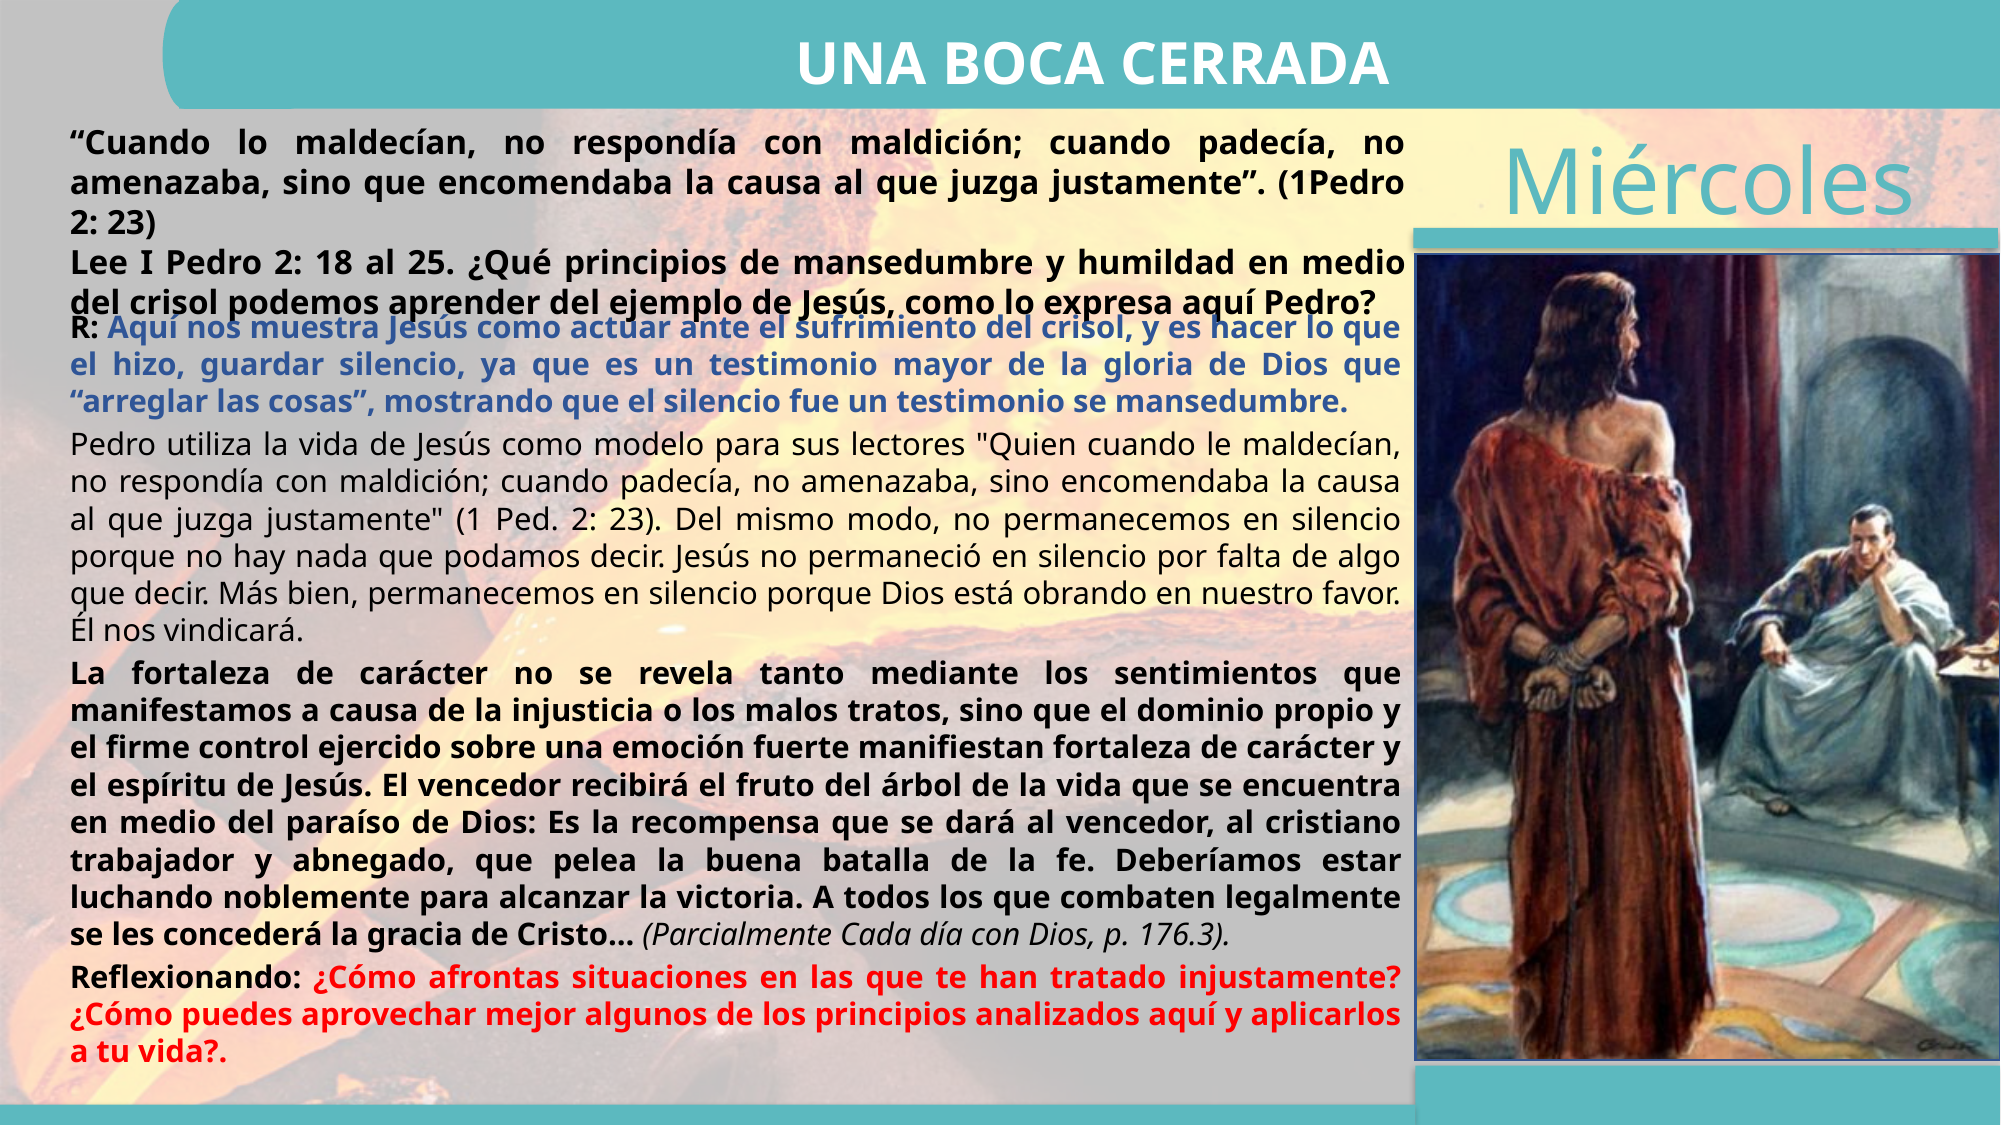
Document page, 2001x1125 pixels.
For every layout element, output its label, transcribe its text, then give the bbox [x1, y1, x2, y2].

text_box [1414, 253, 2000, 1061]
text_box “Cuando lo maldecían, no respondía con maldición; cuando padecía, no amenazaba, sino que encomendaba la causa al que juzga justamente”. (1Pedro 2: 23) Lee I Pedro 2: 18 al 25. ¿Qué principios de mansedumbre y humildad en medio del crisol podemos aprender del ejemplo de Jesús, como lo expresa aquí Pedro? [55, 114, 1422, 299]
text_box R: Aquí nos muestra Jesús como actuar ante el sufrimiento del crisol, y es hacer lo que el hizo, guardar silencio, ya que es un testimonio mayor de la gloria de Dios que “arreglar las cosas”, mostrando que el silencio fue un testimonio se mansedumbre. Pedro utiliza la vida de Jesús como modelo para sus lectores "Quien cuando le maldecían, no respondía con maldición; cuando padecía, no amenazaba, sino encomendaba la causa al que juzga justamente" (1 Ped. 2: 23). Del mismo modo, no permanecemos en silencio porque no hay nada que podamos decir. Jesús no permaneció en silencio por falta de algo que decir. Más bien, permanecemos en silencio porque Dios está obrando en nuestro favor. Él nos vindicará. La fortaleza de carácter no se revela tanto mediante los sentimientos que manifestamos a causa de la injusticia o los malos tratos, sino que el dominio propio y el firme control ejercido sobre una emoción fuerte manifiestan fortaleza de carácter y el espíritu de Jesús. El vencedor recibirá el fruto del árbol de la vida que se encuentra en medio del paraíso de Dios: Es la recompensa que se dará al vencedor, al cristiano trabajador y abnegado, que pelea la buena batalla de la fe. Deberíamos estar luchando noblemente para alcanzar la victoria. A todos los que combaten legalmente se les concederá la gracia de Cristo... (Parcialmente Cada día con Dios, p. 176.3). Reflexionando: ¿Cómo afrontas situaciones en las que te han tratado injustamente? ¿Cómo puedes aprovechar mejor algunos de los principios analizados aquí y aplicarlos a tu vida?. [54, 299, 1416, 1118]
text_box UNA BOCA CERRADA [184, 19, 2000, 104]
